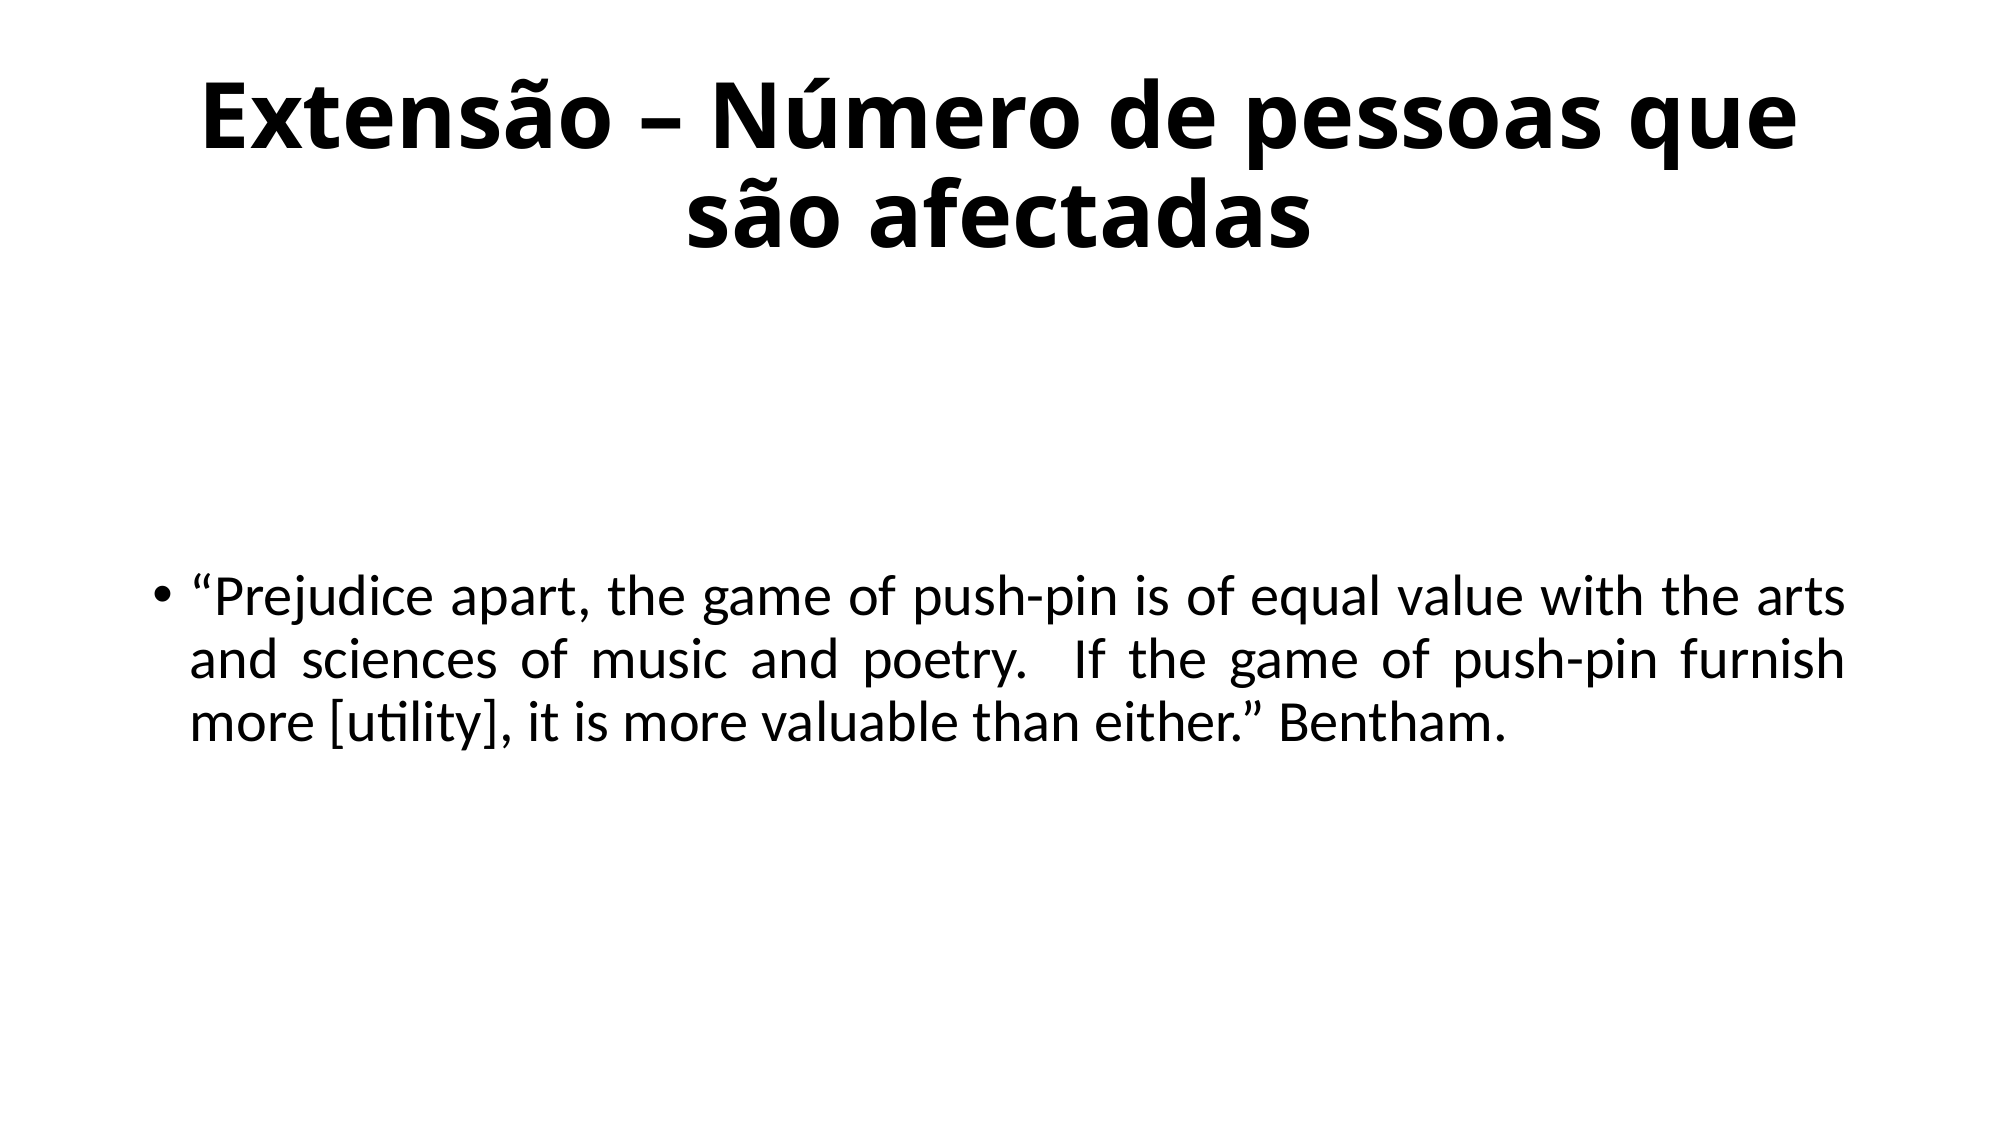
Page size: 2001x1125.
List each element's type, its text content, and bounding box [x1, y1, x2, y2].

title Extensão – Número de pessoas que são afectadas [137, 59, 1863, 278]
list “Prejudice apart, the game of push-pin is of equal value with the arts and sciences of music and poetry. If the game of push-pin furnish more [utility], it is more valuable than either.” Bentham. [137, 299, 1863, 1014]
